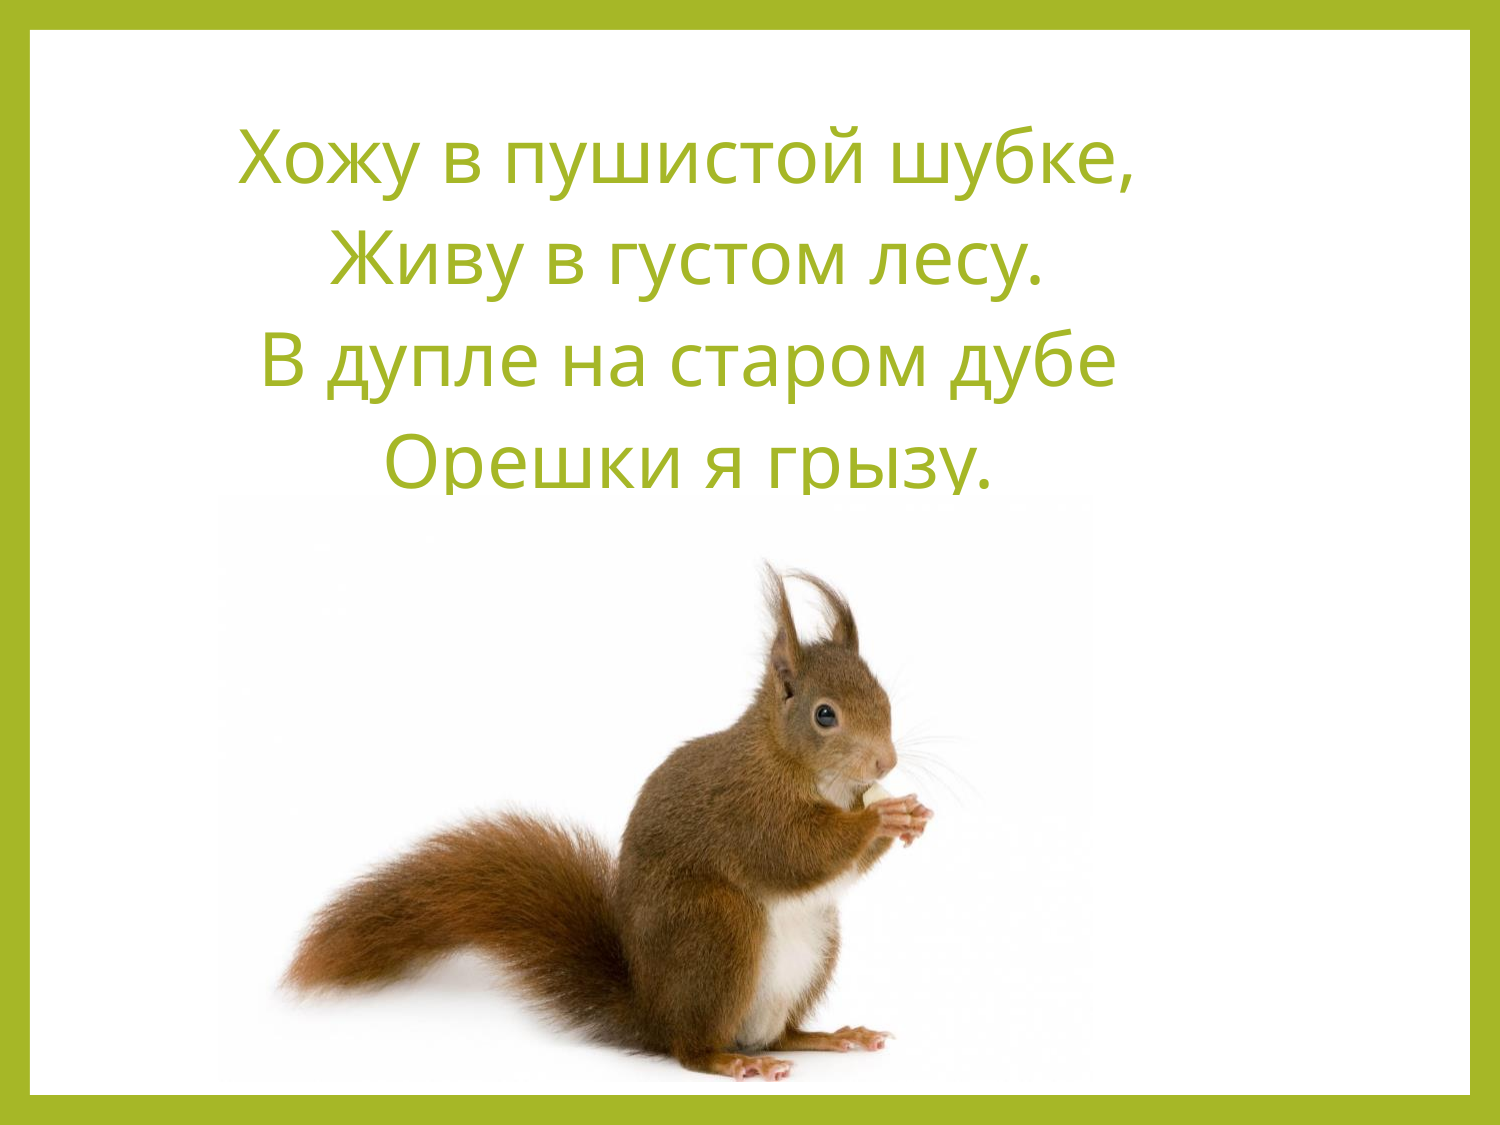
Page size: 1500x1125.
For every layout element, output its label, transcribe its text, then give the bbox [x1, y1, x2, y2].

picture [218, 495, 1093, 1083]
list Хожу в пушистой шубке, Живу в густом лесу. В дупле на старом дубе Орешки я грызу. [0, 0, 1425, 1038]
